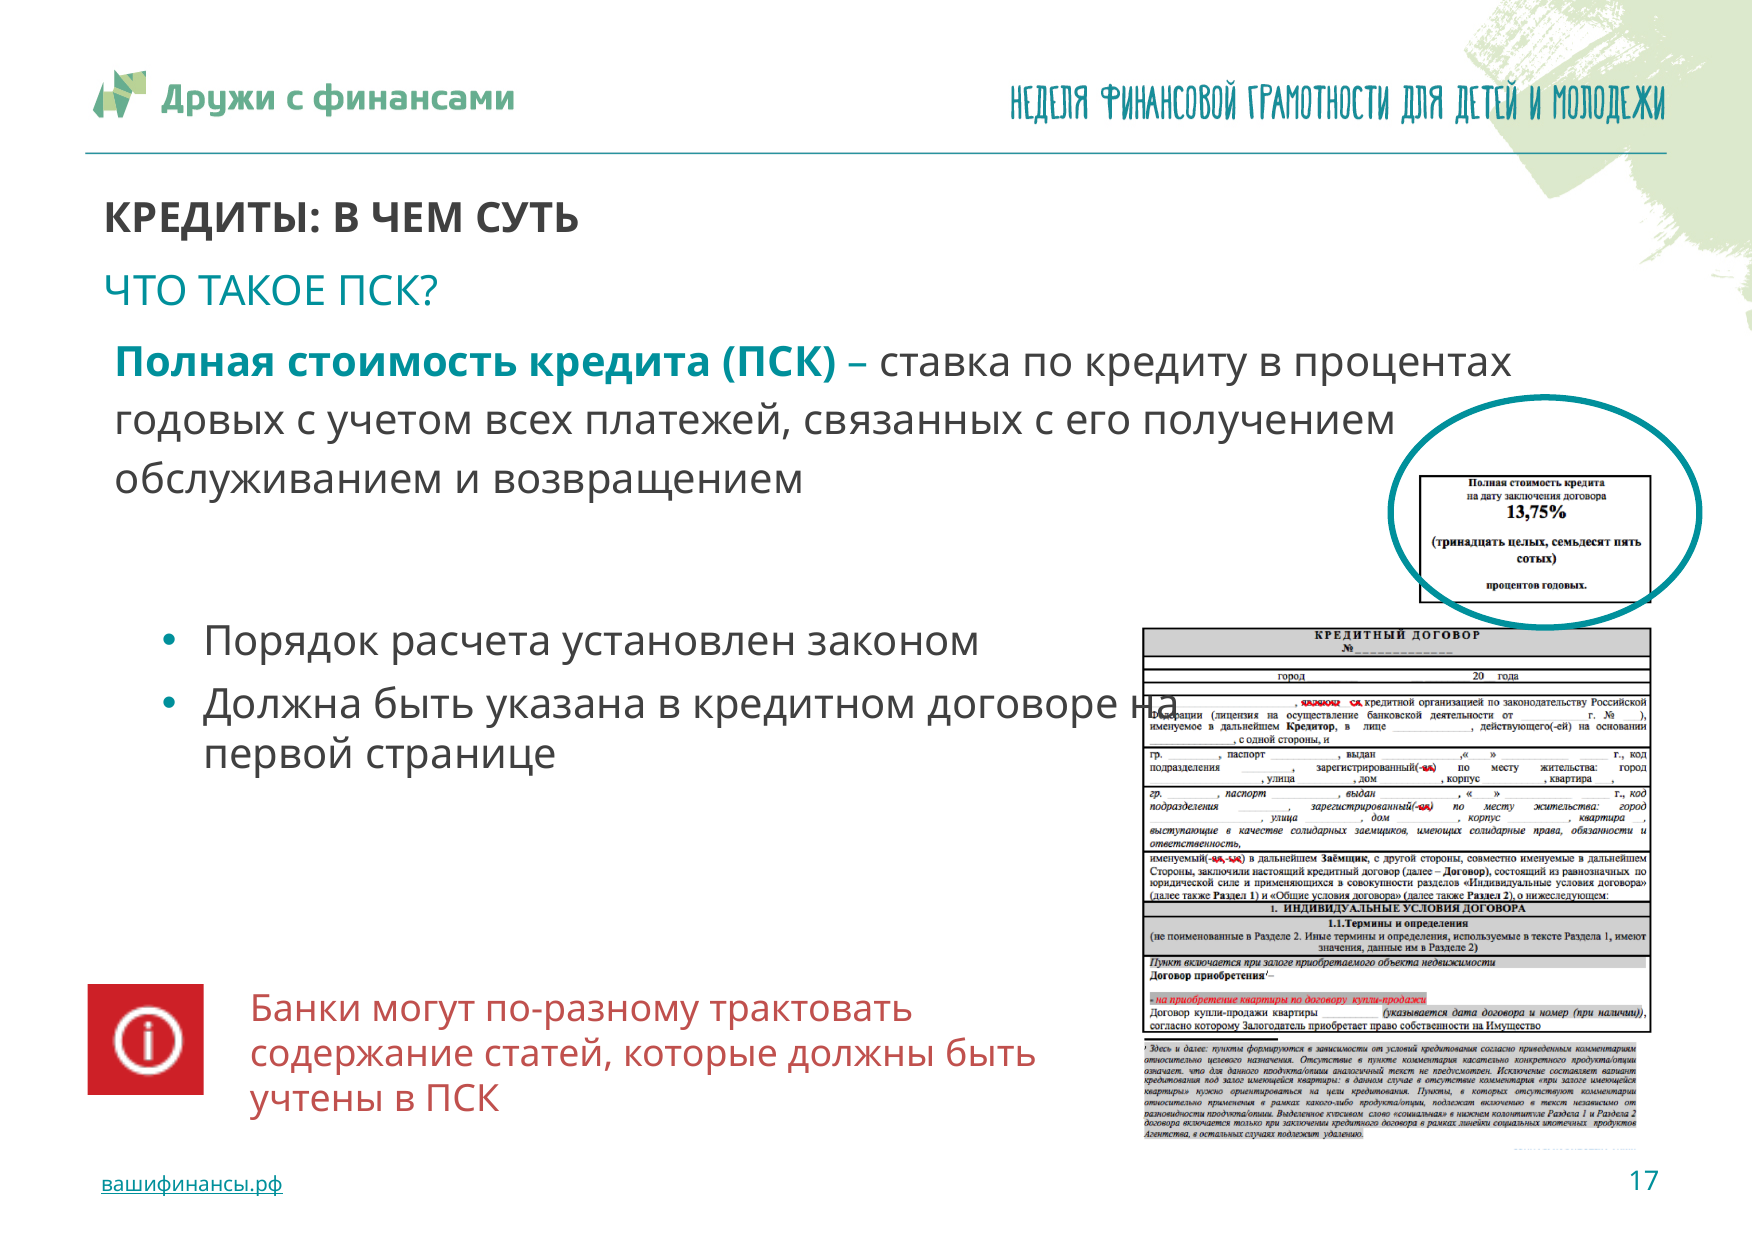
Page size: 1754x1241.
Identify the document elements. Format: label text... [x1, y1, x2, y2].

list Полная стоимость кредита (ПСК) – ставка по кредиту в процентах годовых с учетом всех платежей, связанных с его получением обслуживанием и возвращением [87, 326, 1672, 614]
text_box Банки могут по-разному трактовать содержание статей, которые должны быть учтены в ПСК [249, 984, 1125, 1120]
title КРЕДИТЫ: В ЧЕМ СУТЬ [87, 183, 1666, 255]
text_box [1405, 395, 1702, 584]
slide_number 17 [1545, 1149, 1676, 1216]
text_box Порядок расчета установлен законом Должна быть указана в кредитном договоре на первой странице [79, 614, 1125, 827]
picture [0, 0, 1752, 1237]
list ЧТО ТАКОЕ ПСК? [87, 255, 1730, 398]
